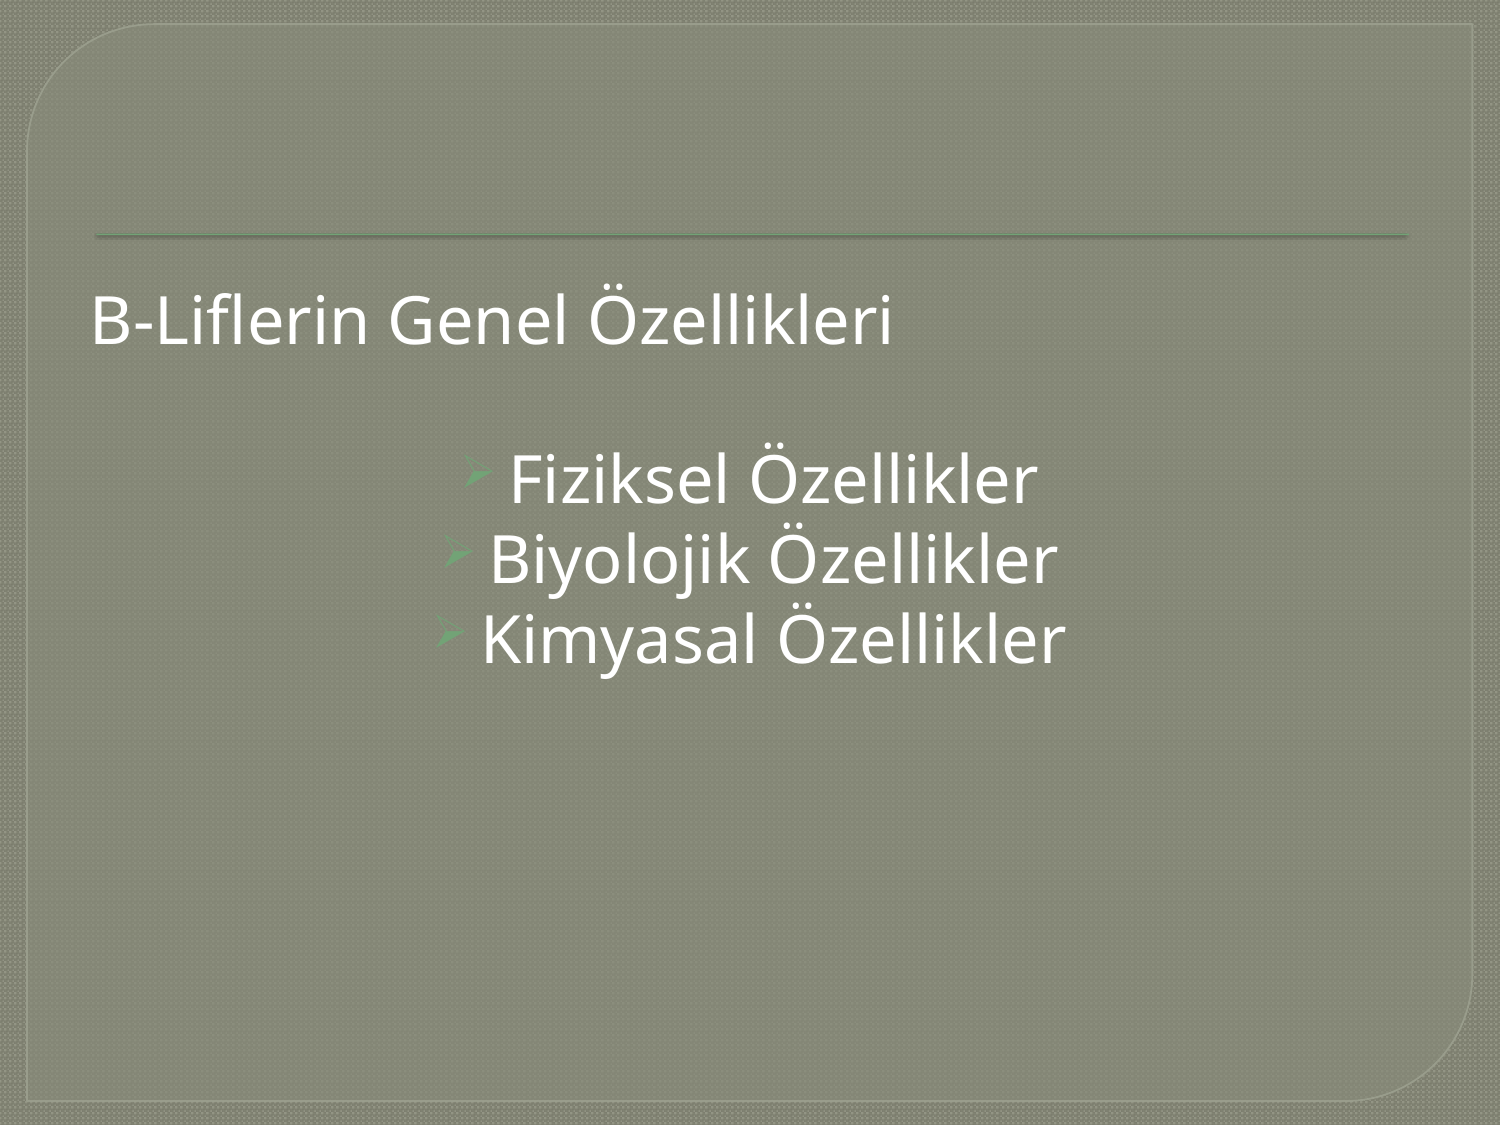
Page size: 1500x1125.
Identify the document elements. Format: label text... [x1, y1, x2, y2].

list B-Liflerin Genel Özellikleri Fiziksel Özellikler Biyolojik Özellikler Kimyasal Özellikler [75, 270, 1425, 1013]
